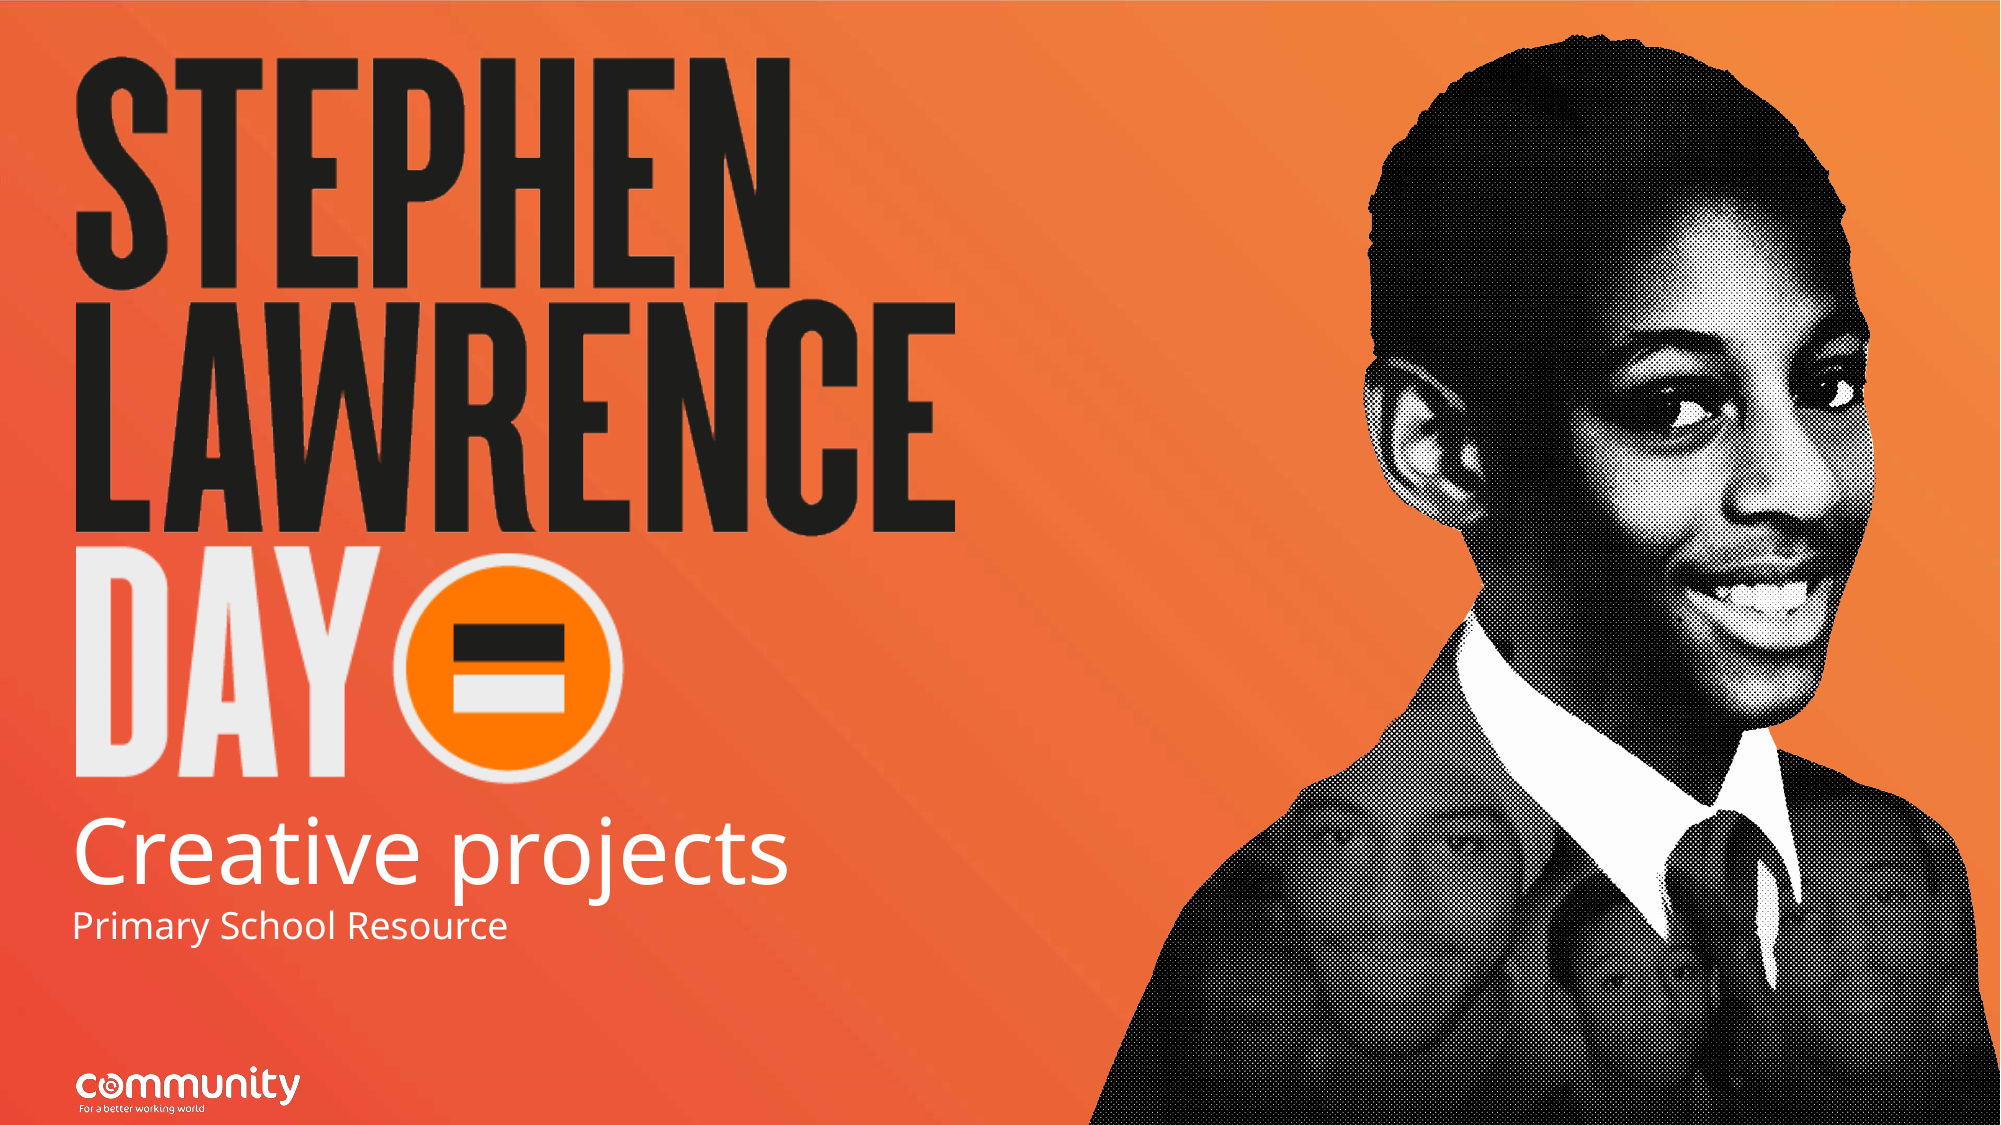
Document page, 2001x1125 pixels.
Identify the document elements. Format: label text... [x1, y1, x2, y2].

picture [0, 0, 2000, 1125]
text_box Creative projects Primary School Resource [56, 785, 1026, 955]
